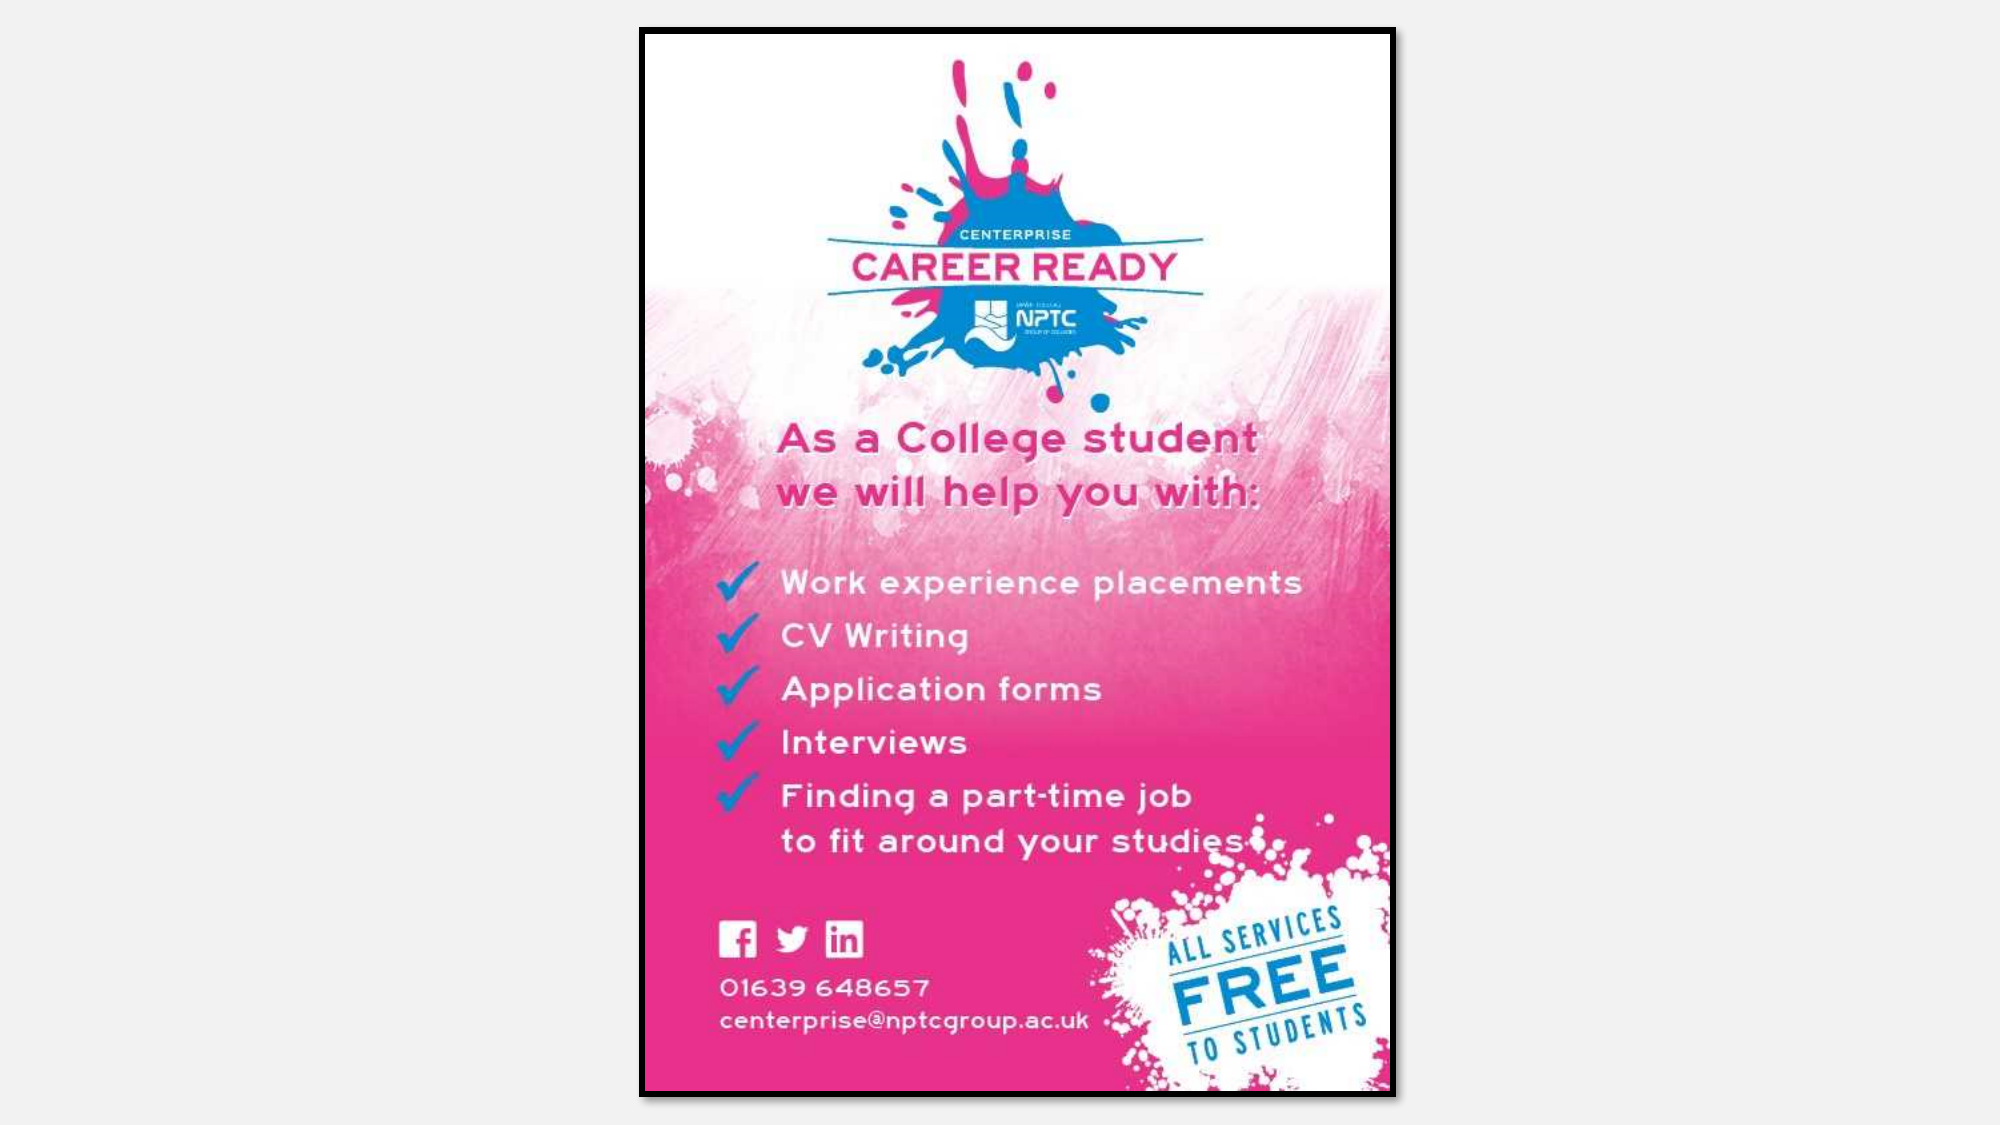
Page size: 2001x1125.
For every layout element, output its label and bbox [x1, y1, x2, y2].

list [645, 33, 1390, 1091]
